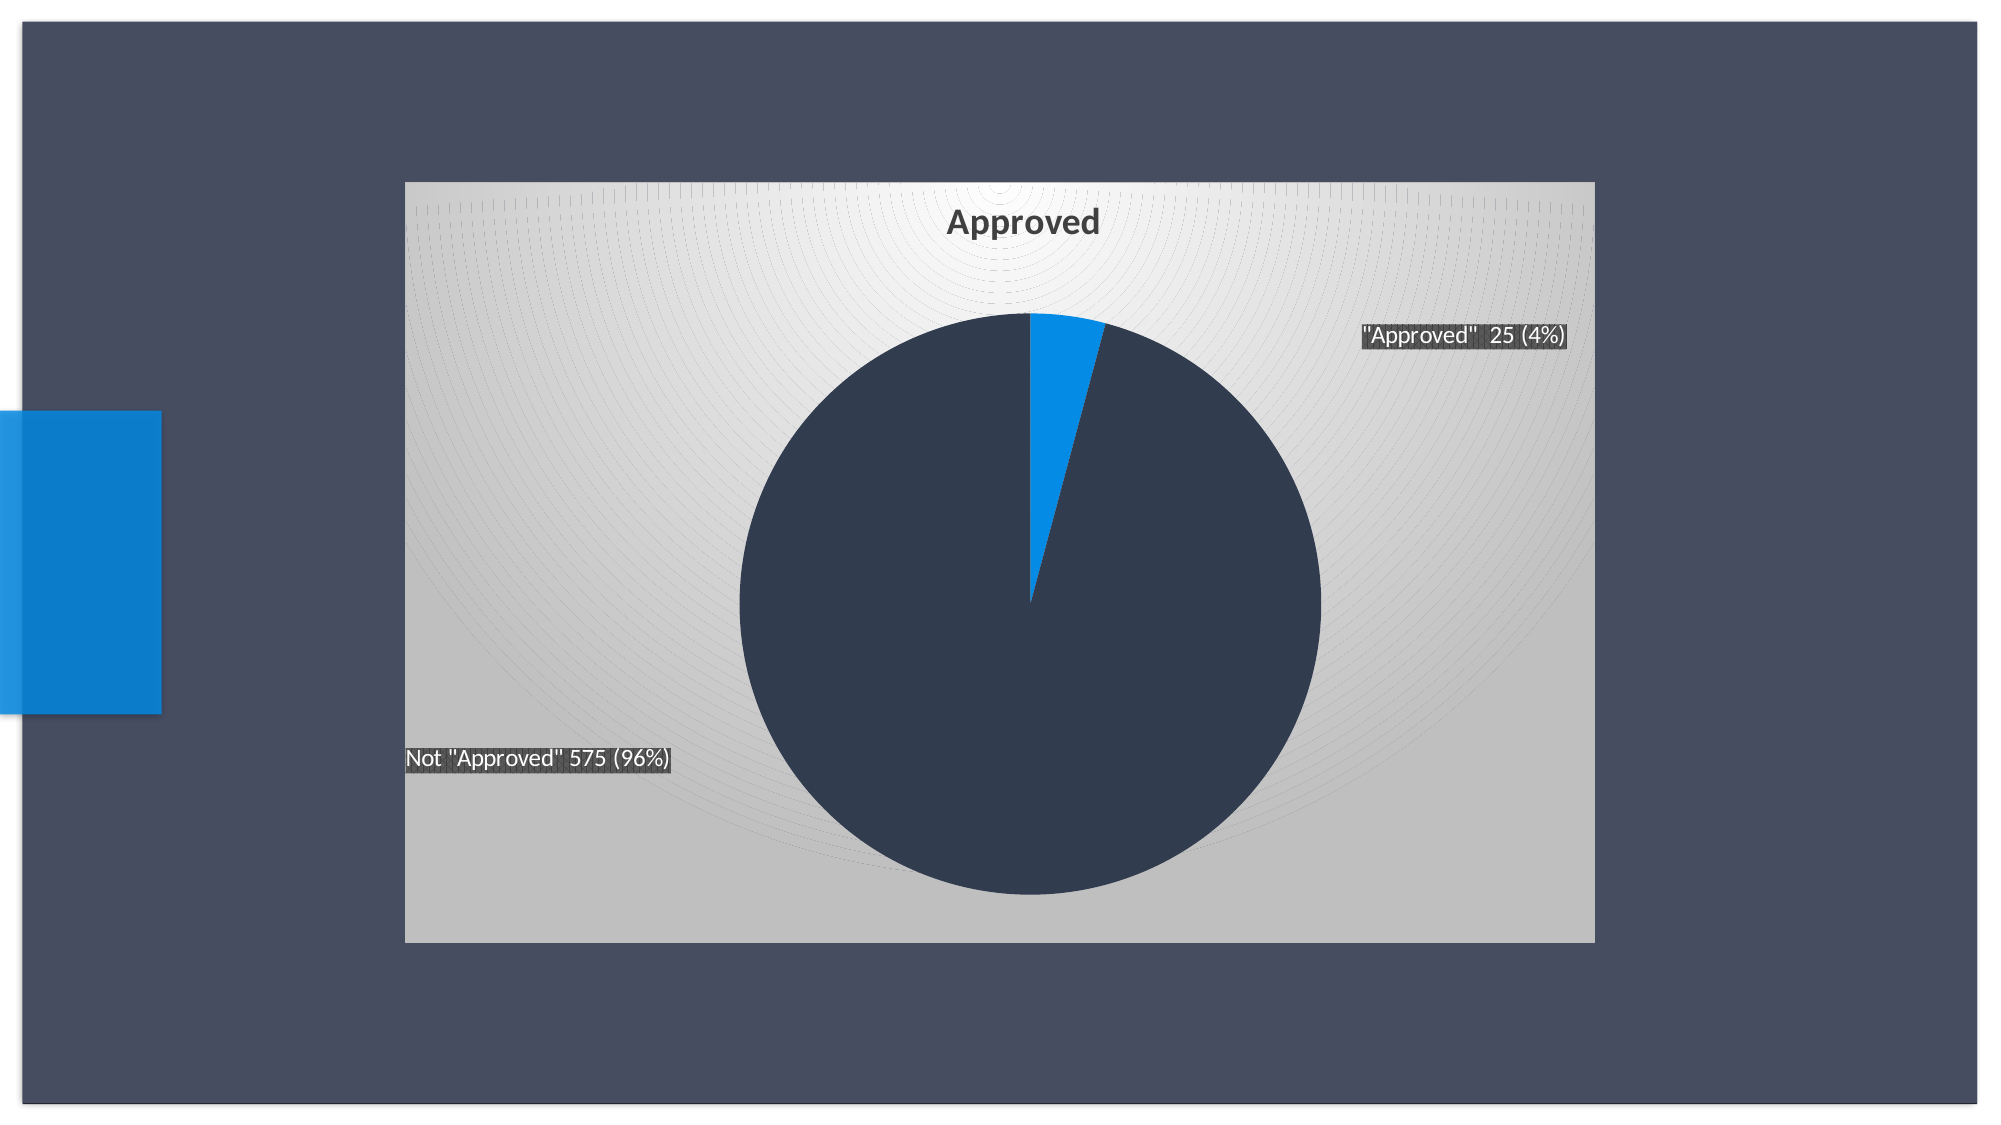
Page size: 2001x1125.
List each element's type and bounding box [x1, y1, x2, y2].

chart [404, 181, 1596, 944]
